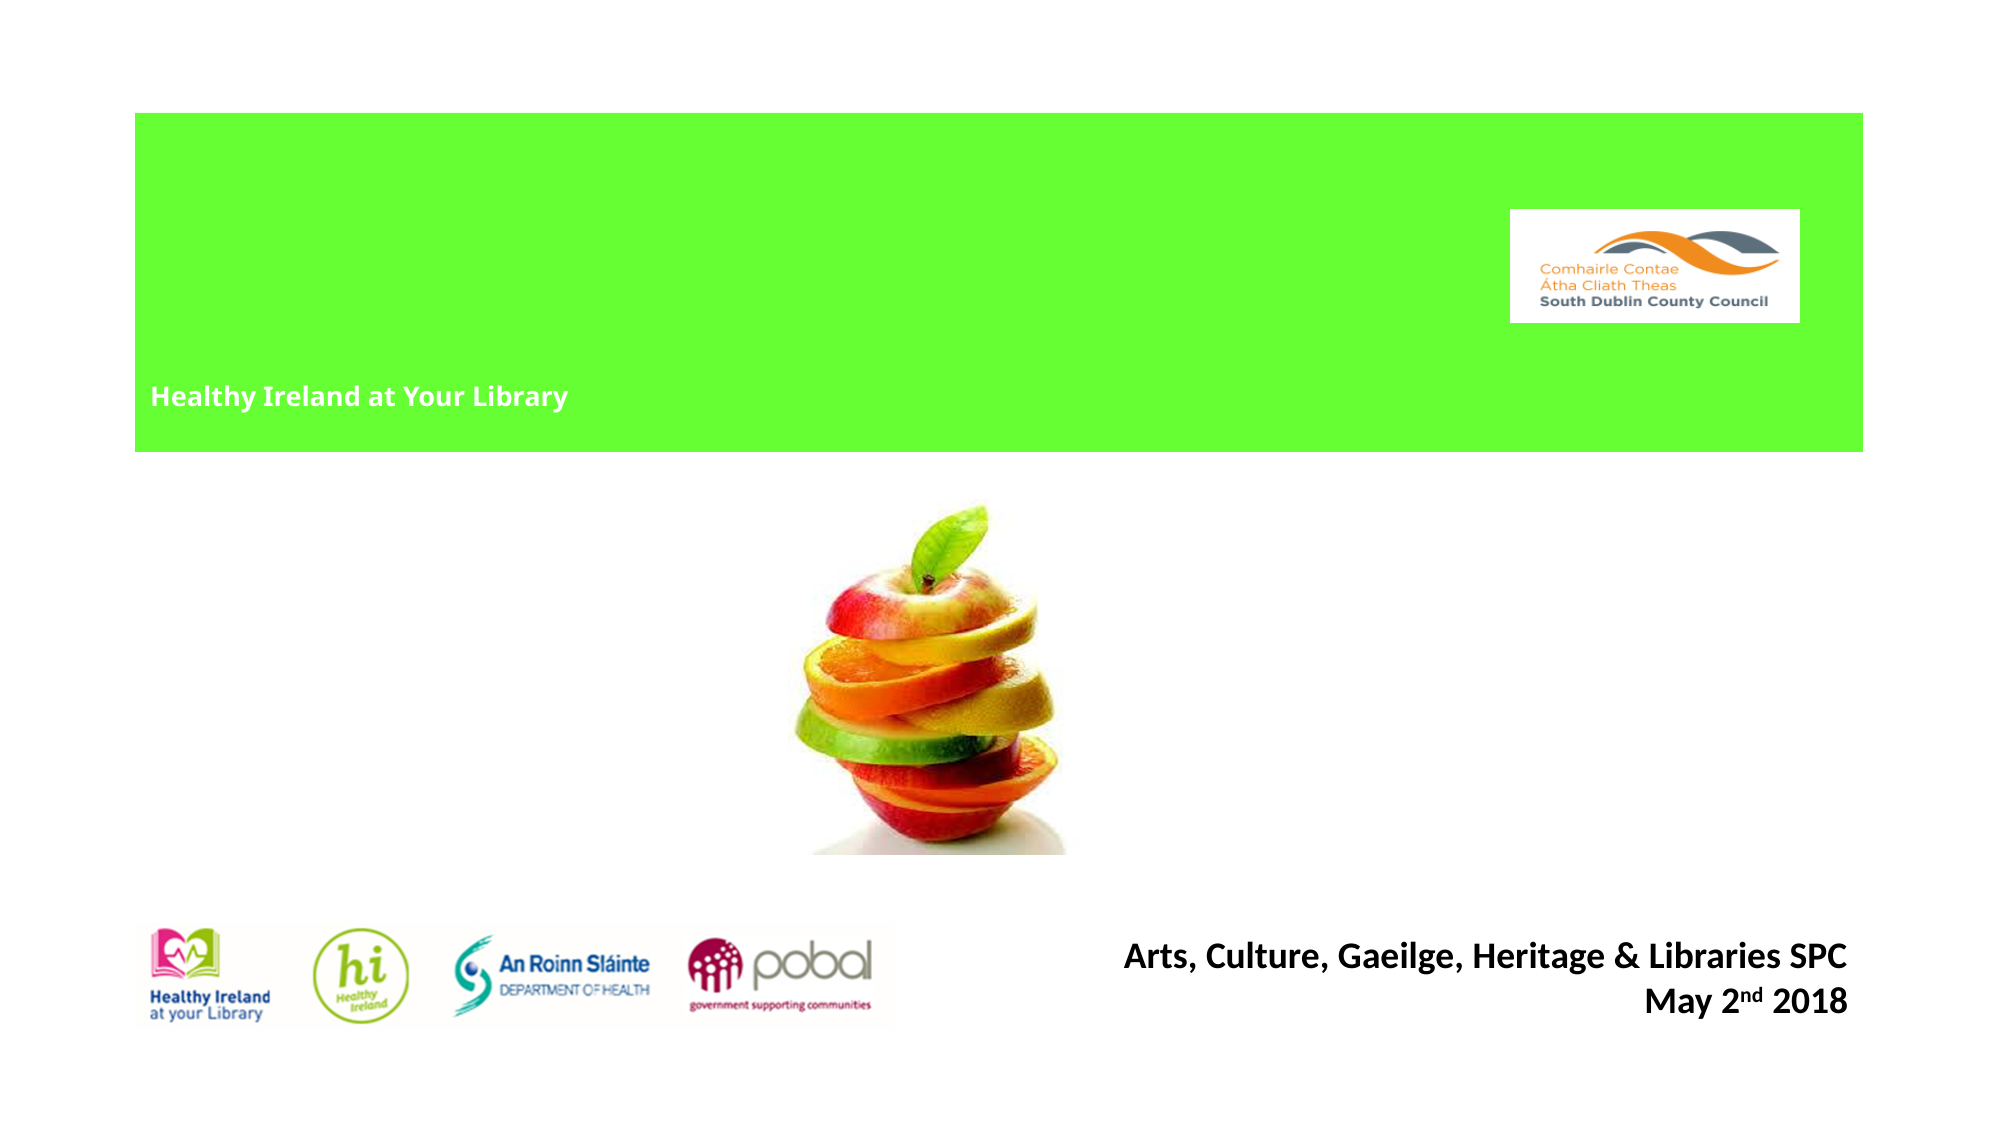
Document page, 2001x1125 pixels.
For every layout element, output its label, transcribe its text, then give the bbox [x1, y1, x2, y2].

text_box Arts, Culture, Gaeilge, Heritage & Libraries SPC May 2nd 2018 [895, 924, 1863, 1029]
picture [788, 499, 1081, 855]
picture [1510, 209, 1800, 323]
picture [135, 922, 895, 1031]
title Healthy Ireland at Your Library [135, 112, 1863, 452]
